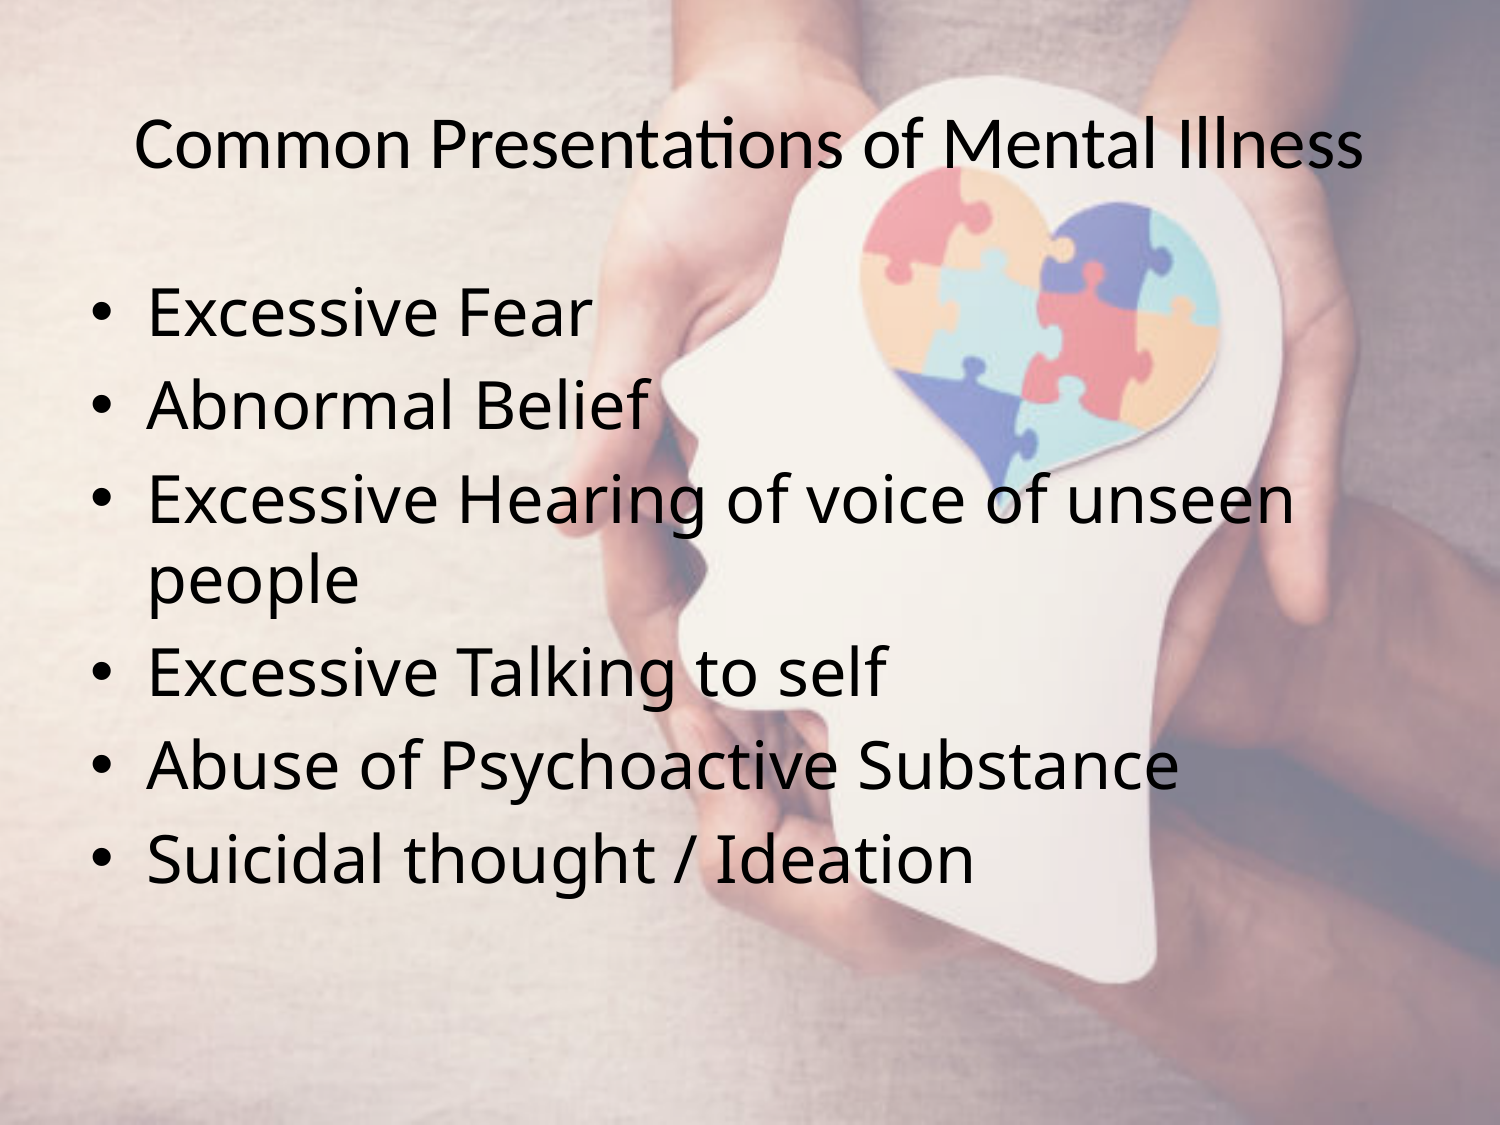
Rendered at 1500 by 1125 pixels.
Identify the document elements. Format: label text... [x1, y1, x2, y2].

title Common Presentations of Mental Illness [75, 45, 1425, 233]
list Excessive Fear Abnormal Belief Excessive Hearing of voice of unseen people Excessive Talking to self Abuse of Psychoactive Substance Suicidal thought / Ideation [75, 262, 1425, 1005]
